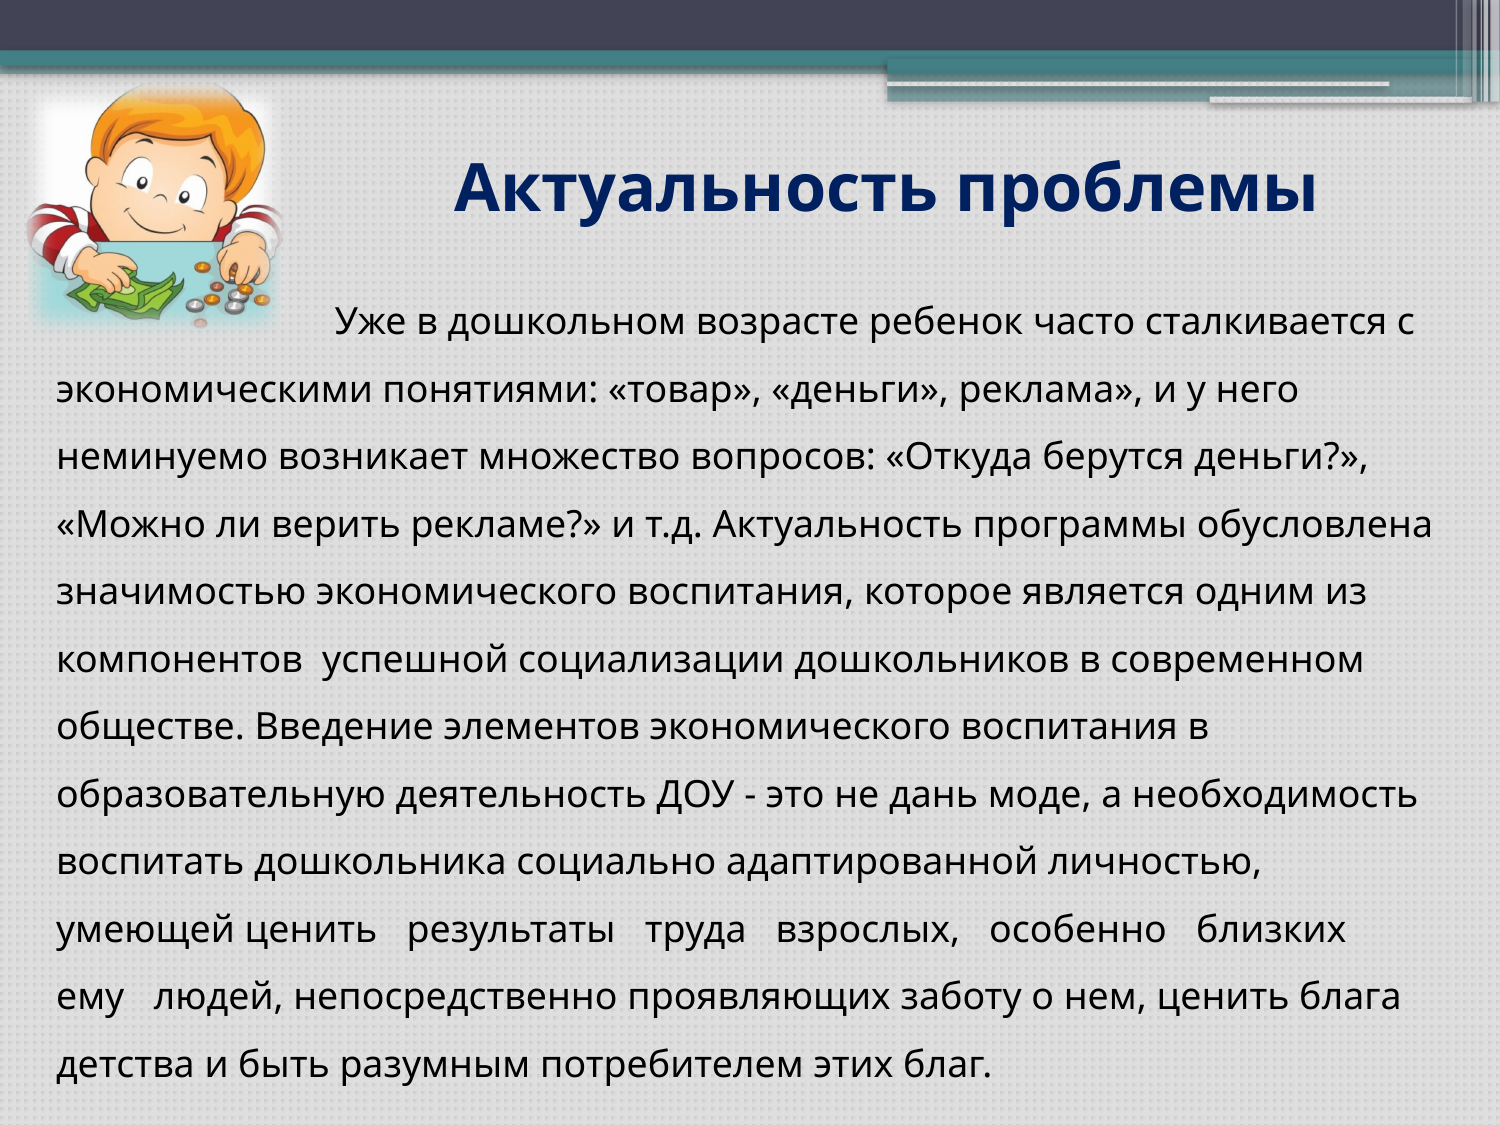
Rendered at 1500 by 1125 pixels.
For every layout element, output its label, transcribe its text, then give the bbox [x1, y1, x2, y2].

text_box Актуальность проблемы [439, 137, 1335, 232]
picture [17, 77, 290, 341]
text_box Уже в дошкольном возрасте ребенок часто сталкивается с экономическими понятиями: «товар», «деньги», реклама», и у него неминуемо возникает множество вопросов: «Откуда берутся деньги?», «Можно ли верить рекламе?» и т.д. Актуальность программы обусловлена значимостью экономического воспитания, которое является одним из компонентов успешной социализации дошкольников в современном обществе. Введение элементов экономического воспитания в образовательную деятельность ДОУ - это не дань моде, а необходимость воспитать дошкольника социально адаптированной личностью, умеющей ценить результаты труда взрослых, особенно близких ему людей, непосредственно проявляющих заботу о нем, ценить блага детства и быть разумным потребителем этих благ. [41, 267, 1459, 1092]
